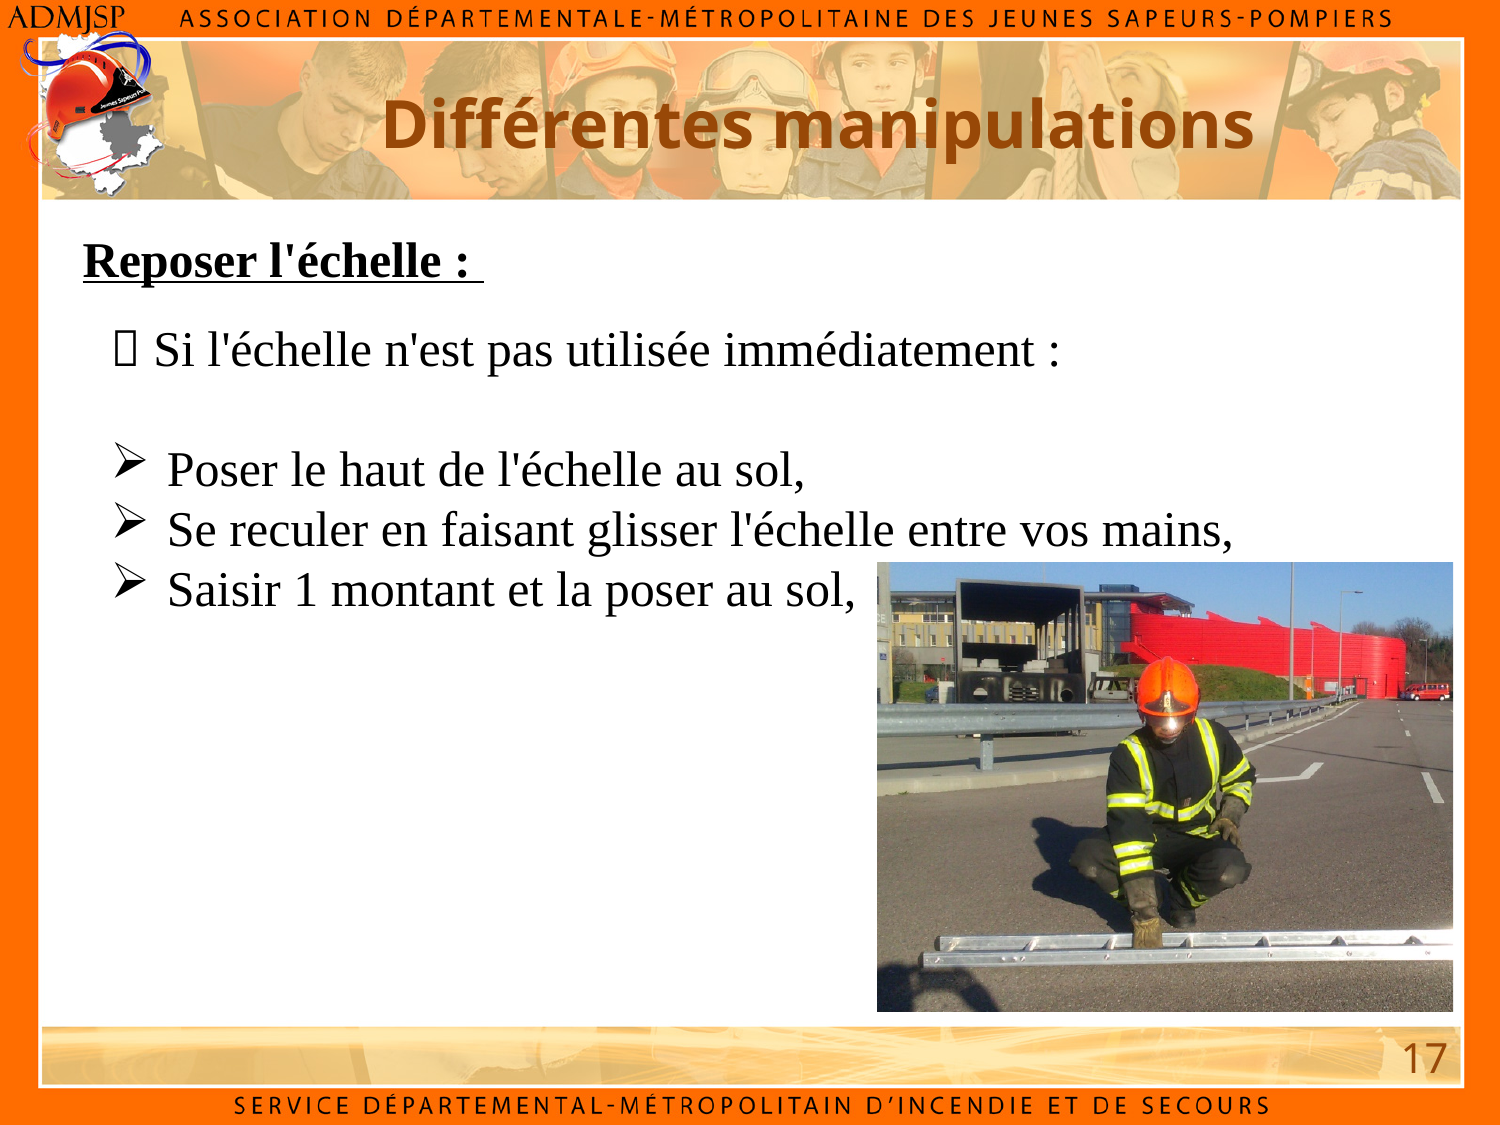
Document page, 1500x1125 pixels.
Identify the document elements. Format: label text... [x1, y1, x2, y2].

picture [0, 0, 1500, 1125]
title Différentes manipulations [183, 45, 1454, 200]
text_box  Si l'échelle n'est pas utilisée immédiatement : Poser le haut de l'échelle au sol, Se reculer en faisant glisser l'échelle entre vos mains, Saisir 1 montant et la poser au sol, [66, 309, 1424, 624]
text_box 17 [1113, 1029, 1464, 1090]
text_box Reposer l'échelle : [67, 215, 1412, 295]
